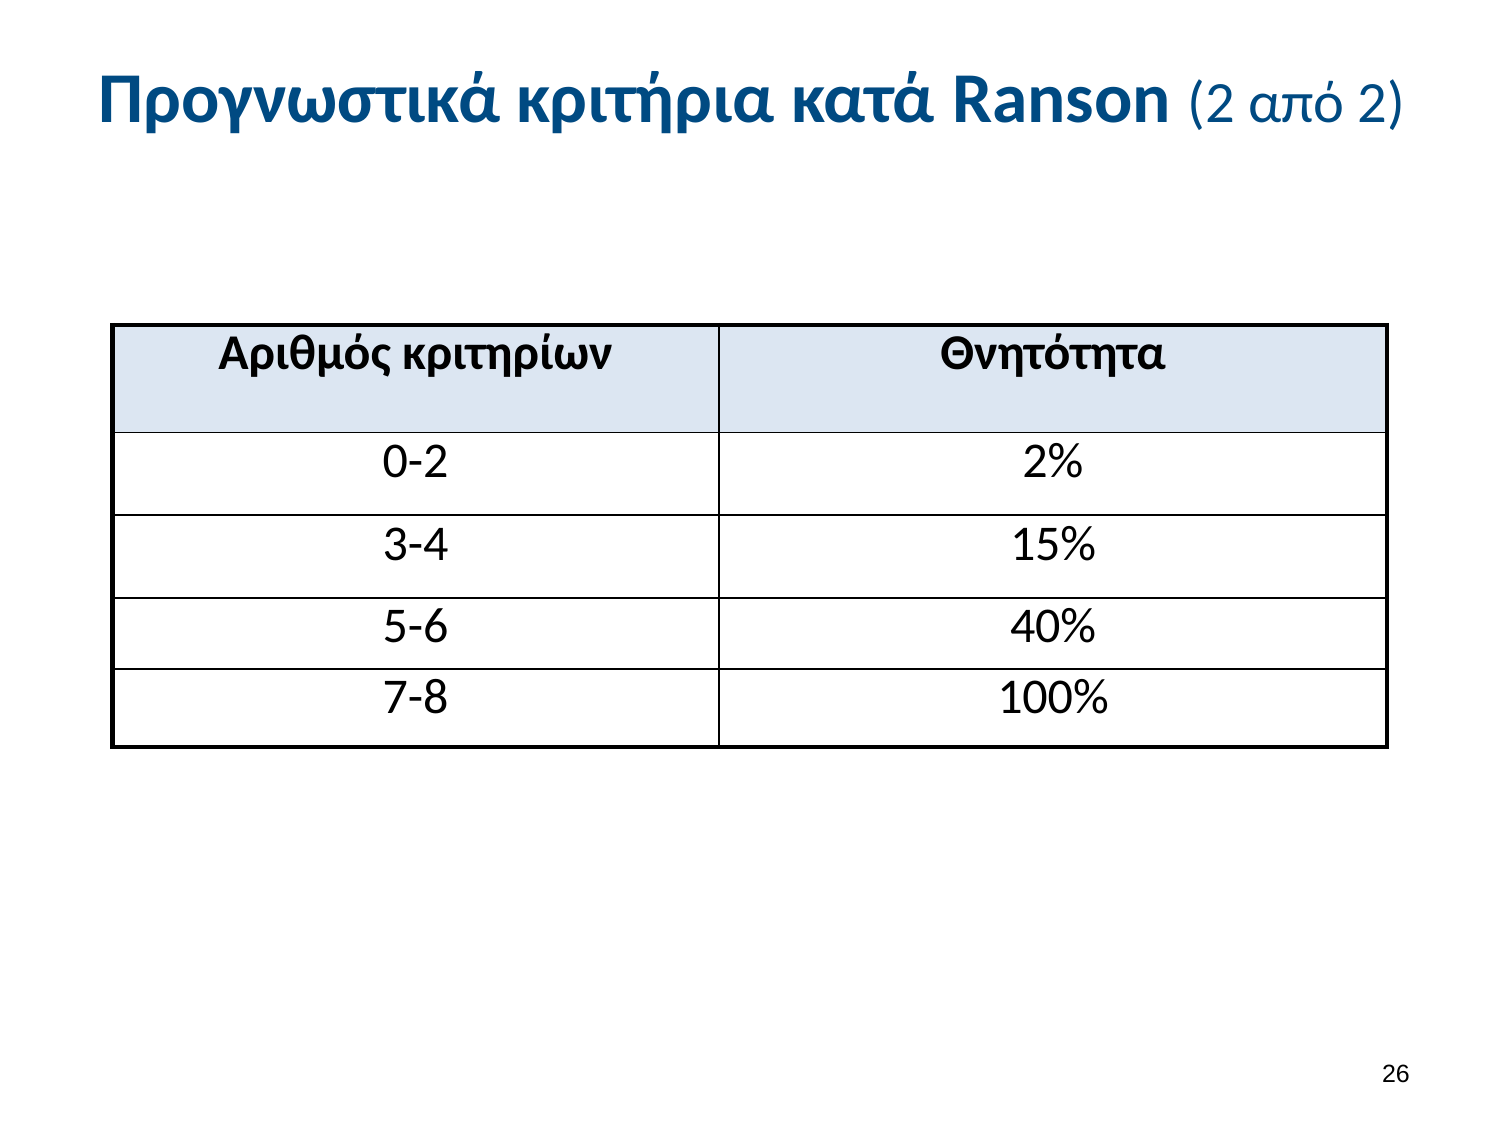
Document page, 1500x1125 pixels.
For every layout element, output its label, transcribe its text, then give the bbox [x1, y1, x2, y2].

table_cell 0-2 [115, 433, 718, 514]
table_cell 15% [720, 516, 1385, 597]
table_cell 40% [720, 599, 1385, 668]
table_header Αριθμός κριτηρίων [115, 327, 718, 432]
title Προγνωστικά κριτήρια κατά Ranson (2 από 2) [76, 19, 1427, 169]
table_cell 7-8 [115, 670, 718, 745]
table_header Θνητότητα [720, 327, 1385, 432]
table_cell 2% [720, 433, 1385, 514]
table_cell 3-4 [115, 516, 718, 597]
table_cell 100% [720, 670, 1385, 745]
slide_number 25 [1074, 1042, 1425, 1103]
table_cell 5-6 [115, 599, 718, 668]
